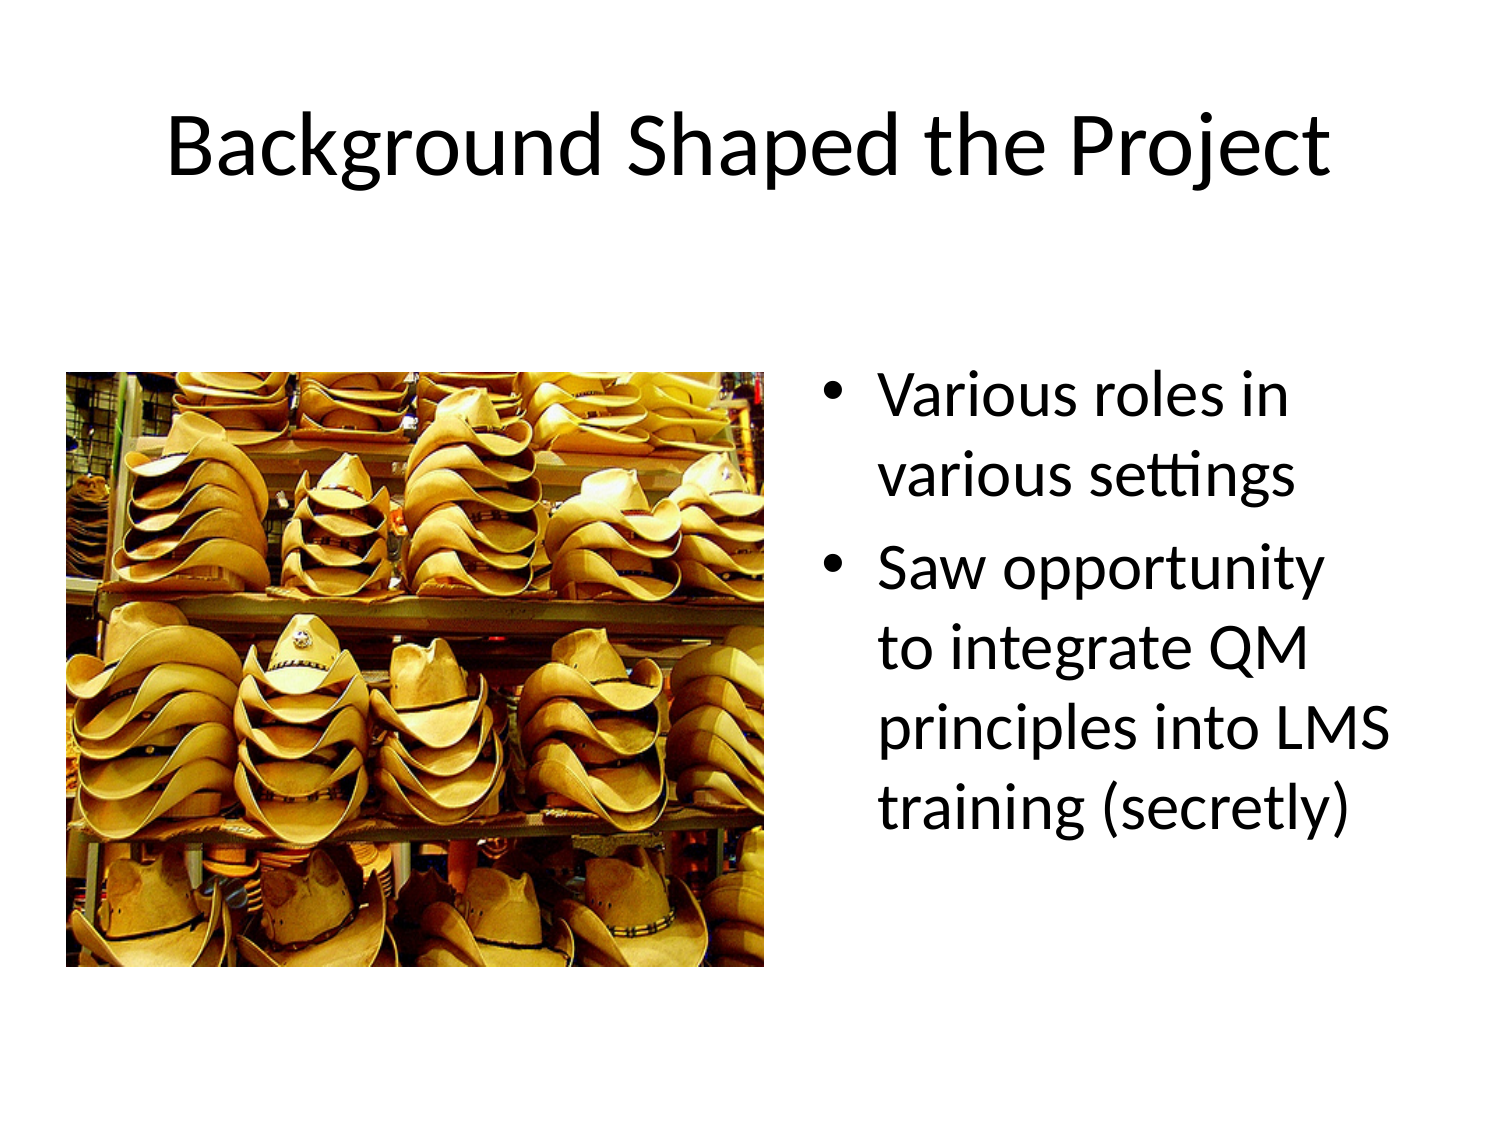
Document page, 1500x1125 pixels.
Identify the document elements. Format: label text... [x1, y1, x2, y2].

picture [65, 372, 764, 968]
list Various roles in various settings Saw opportunity to integrate QM principles into LMS training (secretly) [806, 341, 1410, 1056]
title Background Shaped the Project [75, 45, 1425, 233]
